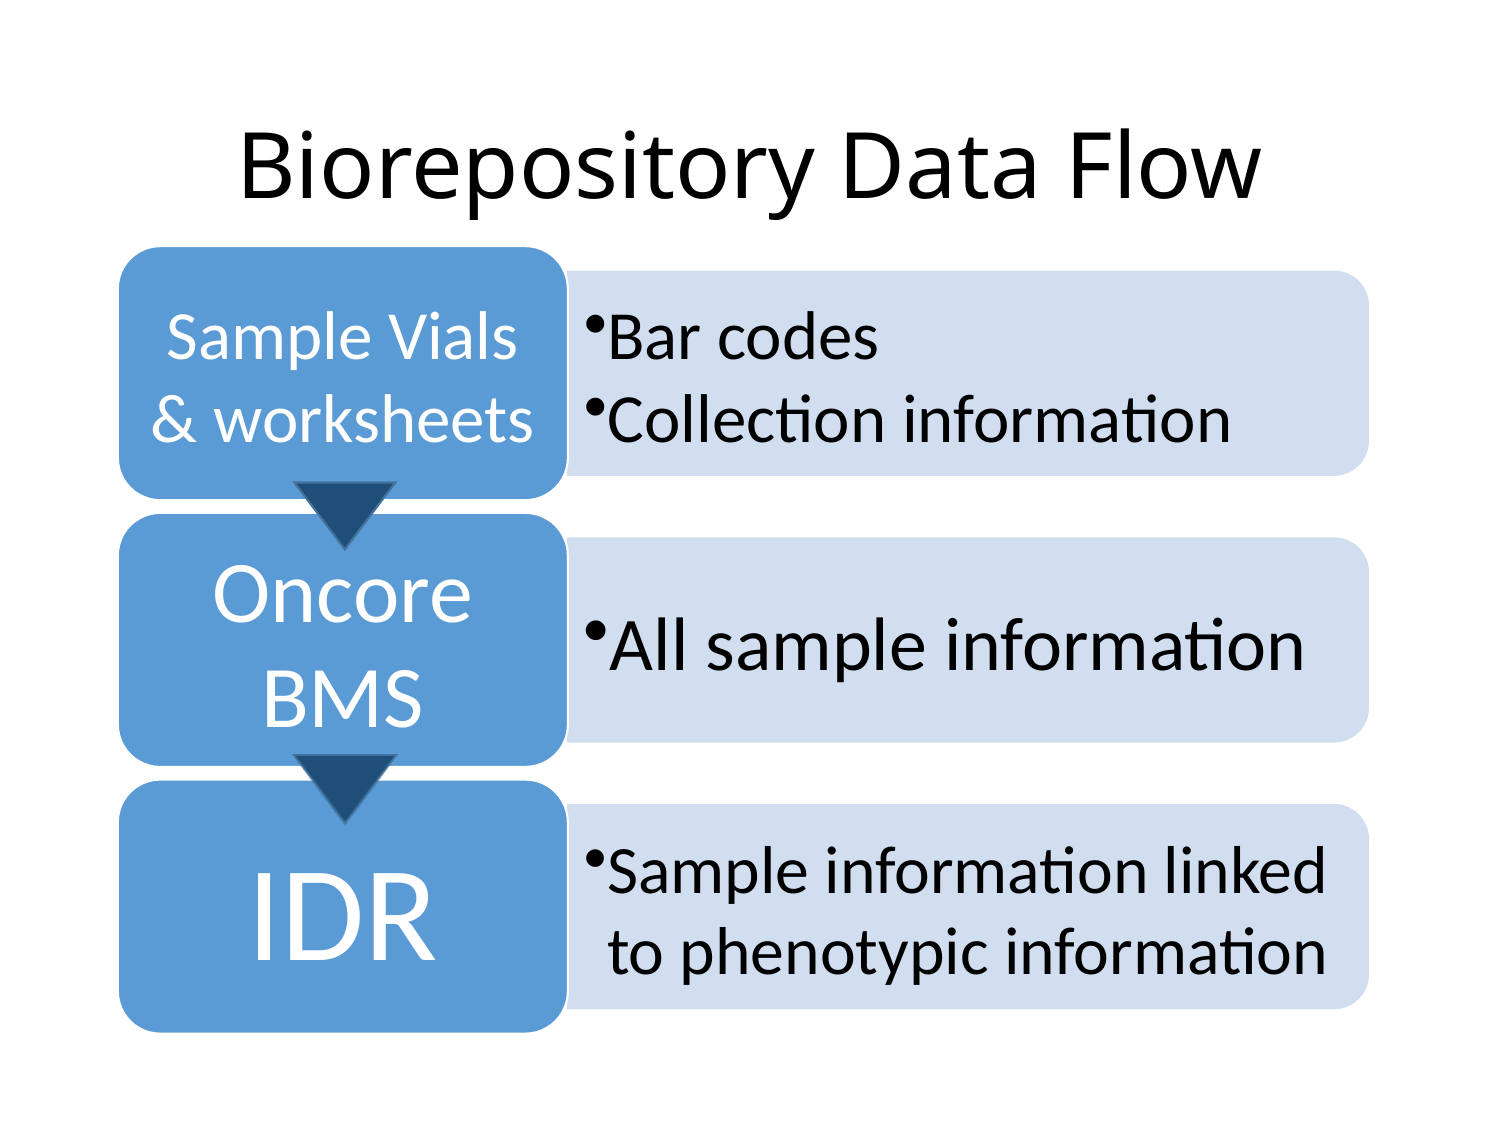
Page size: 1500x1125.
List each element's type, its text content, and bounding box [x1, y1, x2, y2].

picture [291, 754, 399, 825]
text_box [117, 246, 1368, 1034]
title Biorepository Data Flow [103, 59, 1397, 278]
